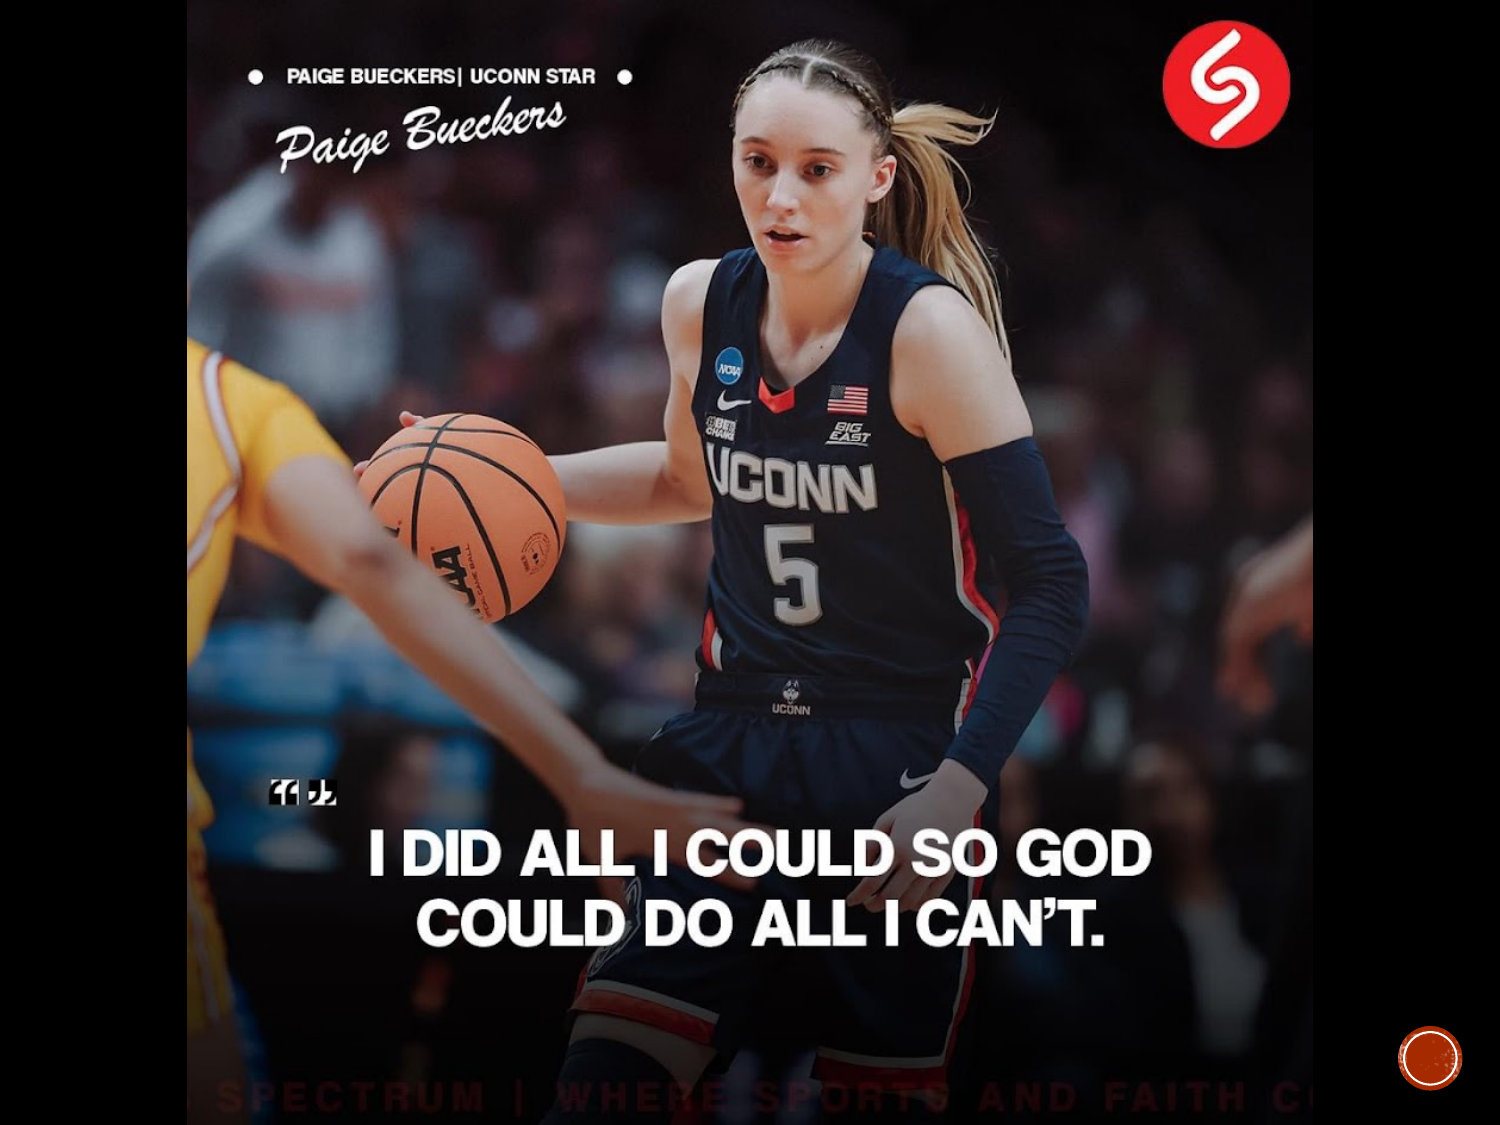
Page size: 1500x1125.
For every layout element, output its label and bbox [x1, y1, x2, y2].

picture [187, 0, 1313, 1125]
